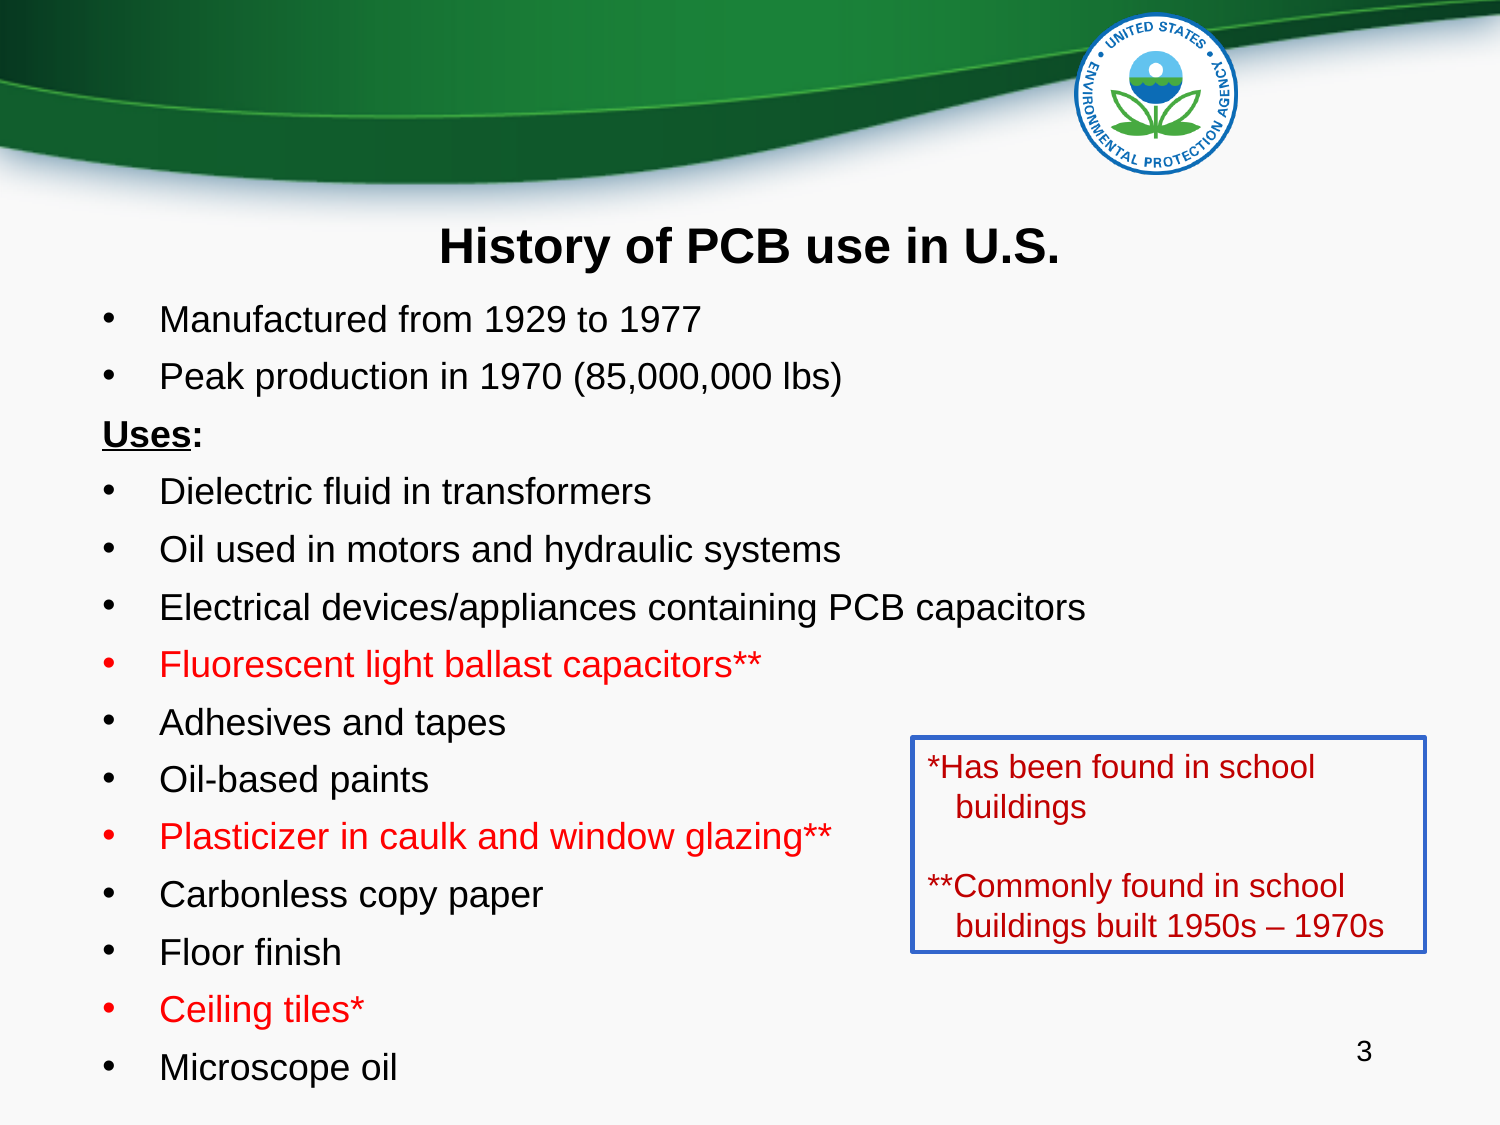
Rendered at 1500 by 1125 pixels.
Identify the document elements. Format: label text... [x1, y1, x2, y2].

text_box History of PCB use in U.S. [74, 206, 1425, 281]
picture [0, 0, 1500, 1125]
text_box *Has been found in school buildings **Commonly found in school buildings built 1950s – 1970s [912, 737, 1425, 952]
text_box Manufactured from 1929 to 1977 Peak production in 1970 (85,000,000 lbs) Uses: Dielectric fluid in transformers Oil used in motors and hydraulic systems Electrical devices/appliances containing PCB capacitors Fluorescent light ballast capacitors** Adhesives and tapes Oil-based paints Plasticizer in caulk and window glazing** Carbonless copy paper Floor finish Ceiling tiles* Microscope oil [87, 287, 1200, 1095]
slide_number 3 [1074, 1024, 1388, 1101]
